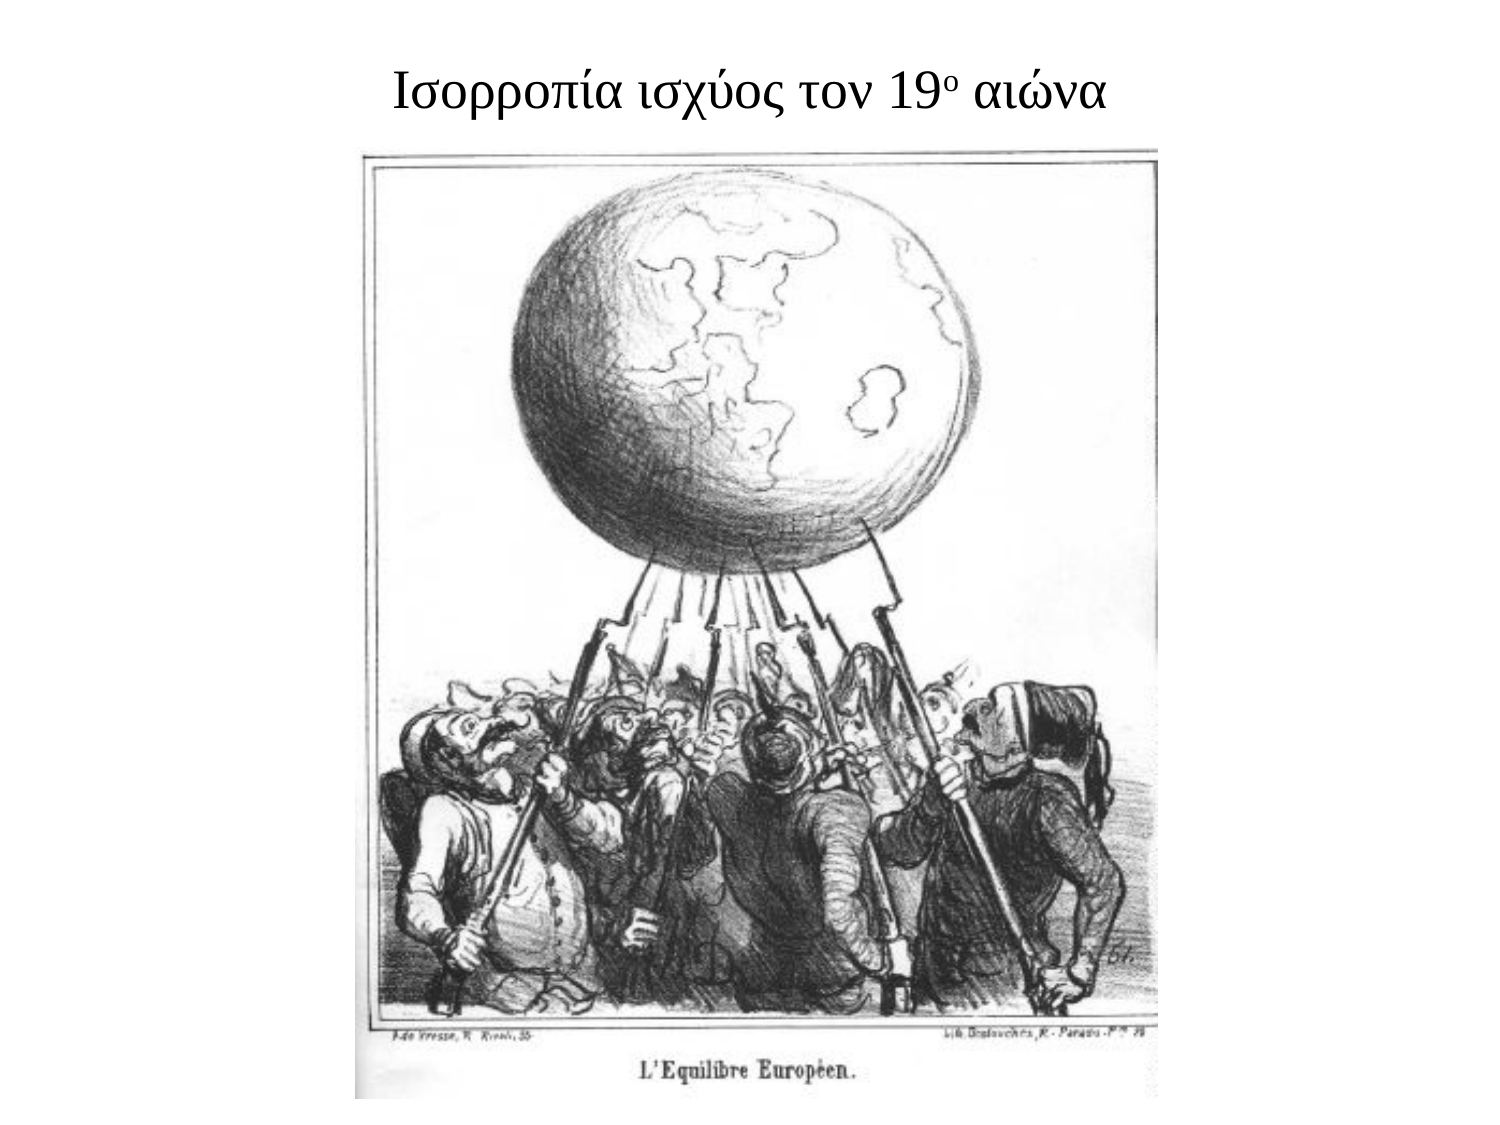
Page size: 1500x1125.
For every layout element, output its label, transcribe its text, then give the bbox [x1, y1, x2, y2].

title Ισορροπία ισχύος τον 19ο αιώνα [75, 45, 1425, 127]
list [74, 146, 1426, 1099]
